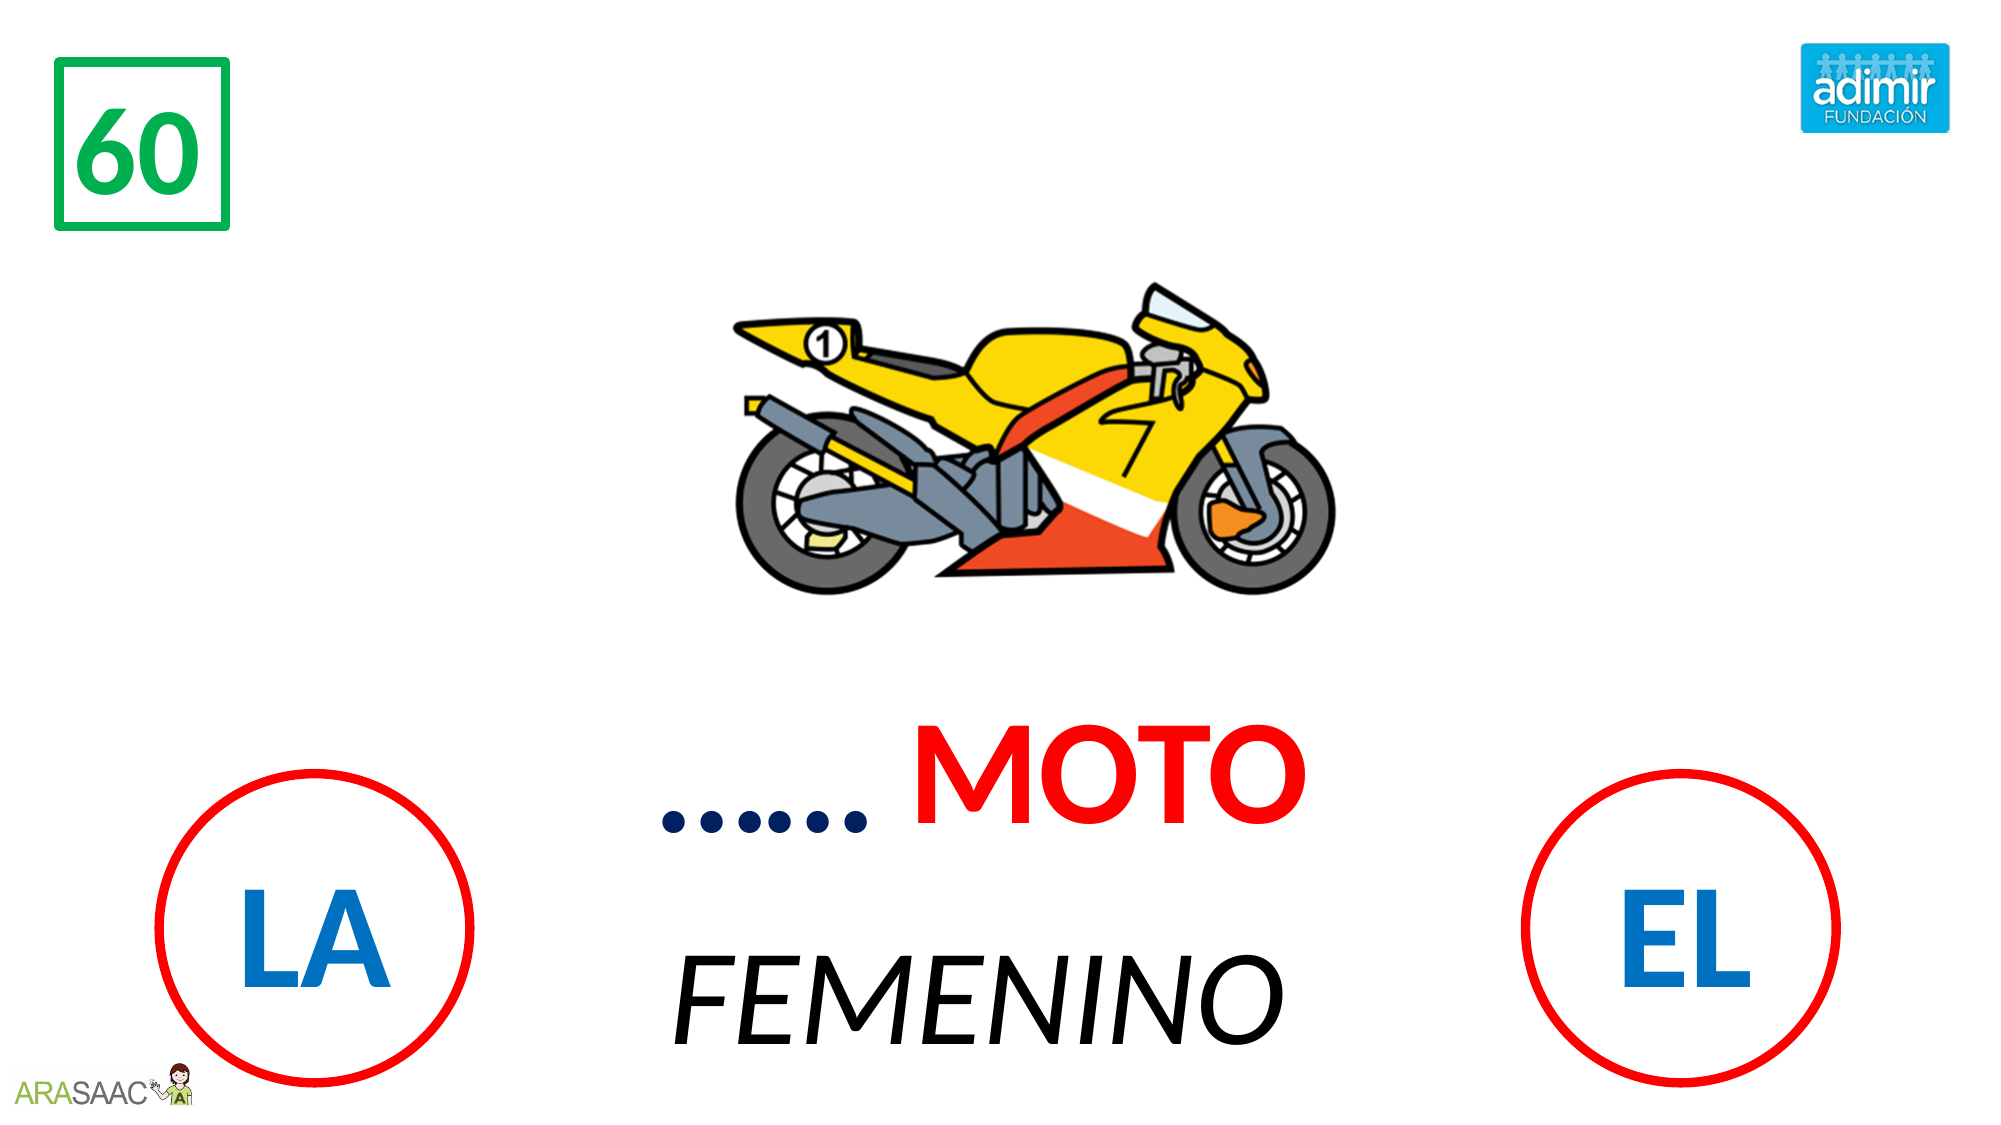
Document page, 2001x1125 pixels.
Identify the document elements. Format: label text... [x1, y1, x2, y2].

text_box [1524, 772, 1838, 1084]
picture [1826, 111, 1833, 121]
picture [9, 1062, 198, 1106]
text_box MOTO [865, 666, 1352, 862]
text_box EL [1585, 829, 1784, 1026]
picture [1814, 54, 1935, 105]
picture [1799, 40, 1978, 133]
text_box [158, 772, 471, 1084]
text_box …… [642, 675, 893, 870]
picture [708, 112, 1361, 611]
text_box LA [219, 829, 410, 1026]
text_box 60 [59, 62, 226, 227]
picture [1861, 111, 1868, 121]
text_box FEMENINO [642, 899, 1313, 1080]
